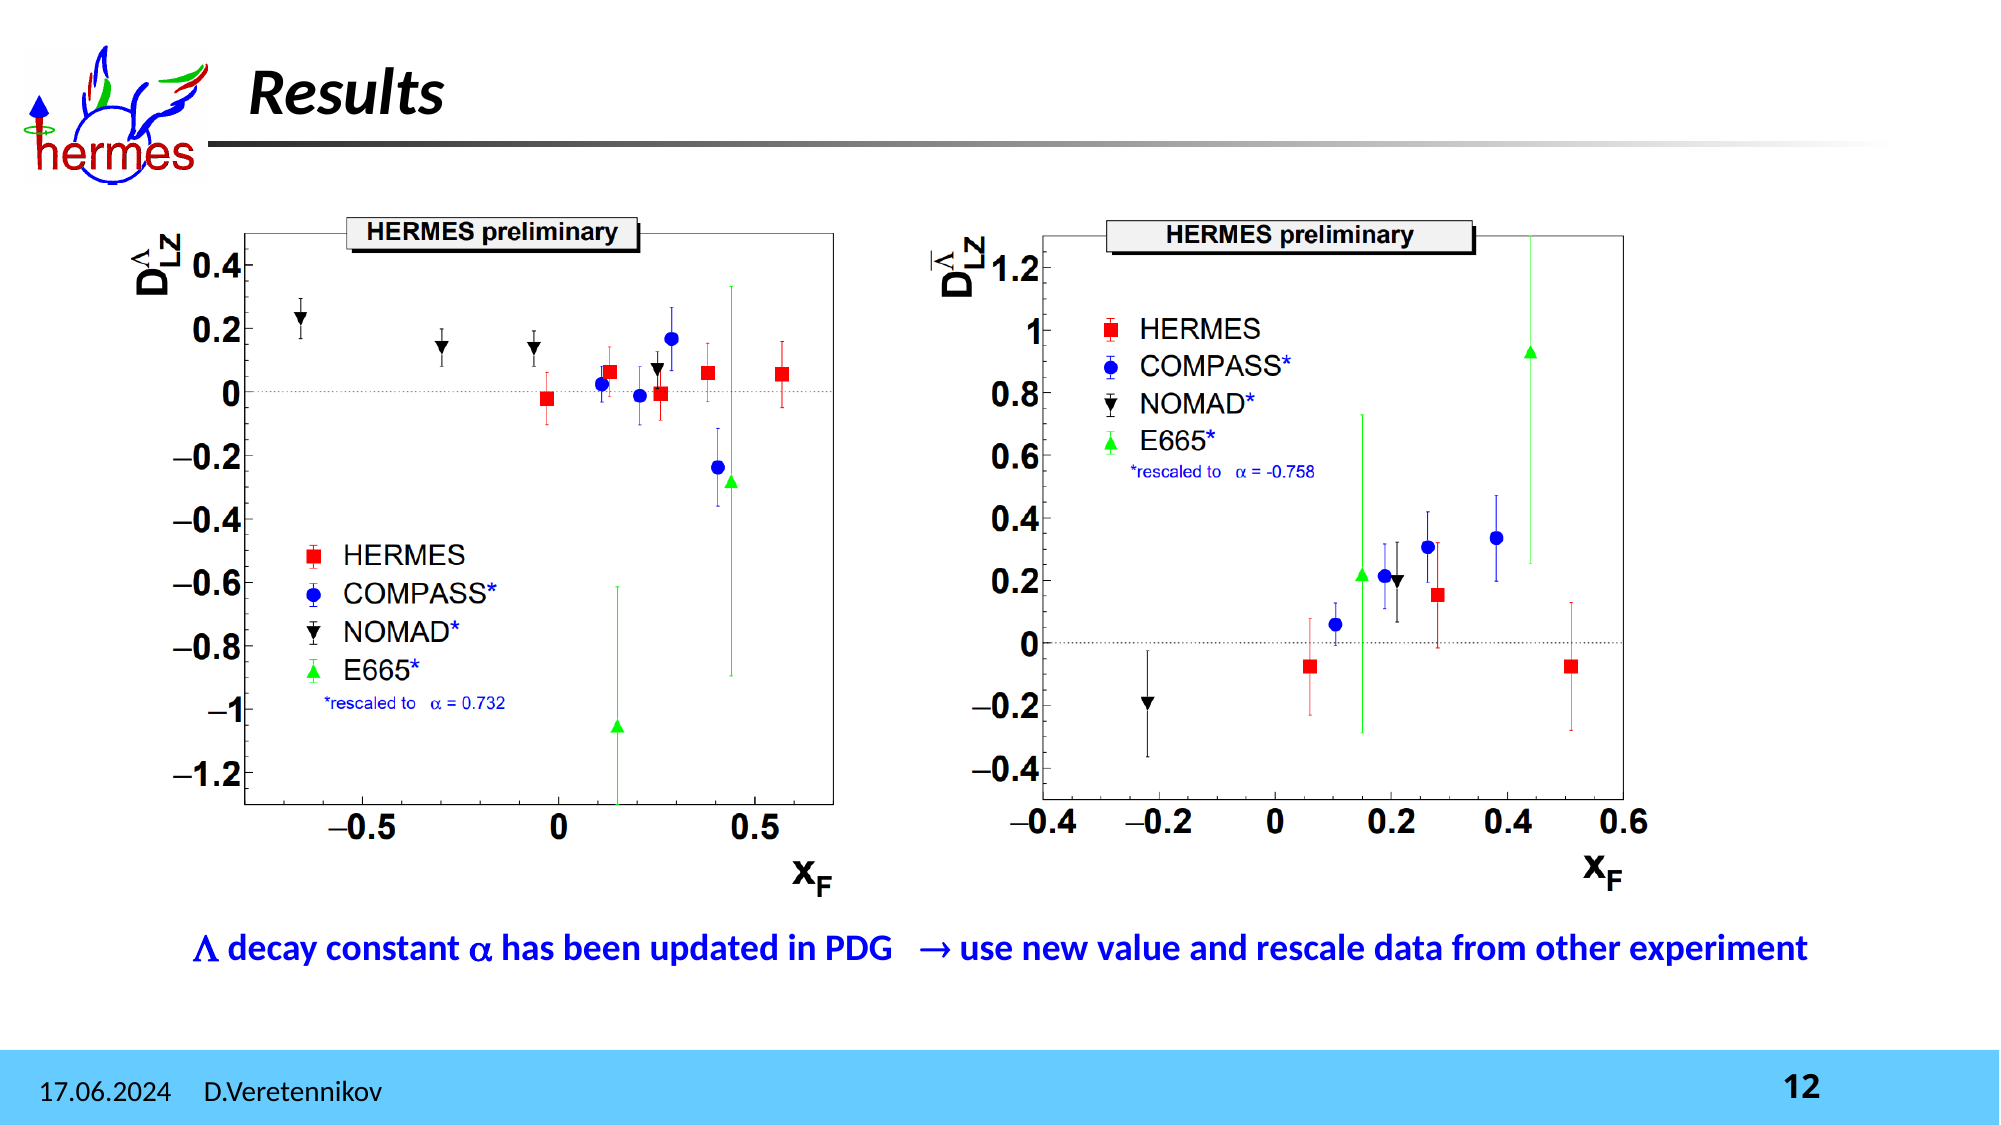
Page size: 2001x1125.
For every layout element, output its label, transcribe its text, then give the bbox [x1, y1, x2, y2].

text_box Results [233, 40, 460, 135]
picture [928, 204, 1662, 901]
slide_number 12 [1767, 1057, 1984, 1118]
picture [130, 204, 864, 904]
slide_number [23, 1065, 430, 1125]
text_box  decay constant  has been updated in PDG  use new value and rescale data from other experiment [178, 915, 1825, 976]
